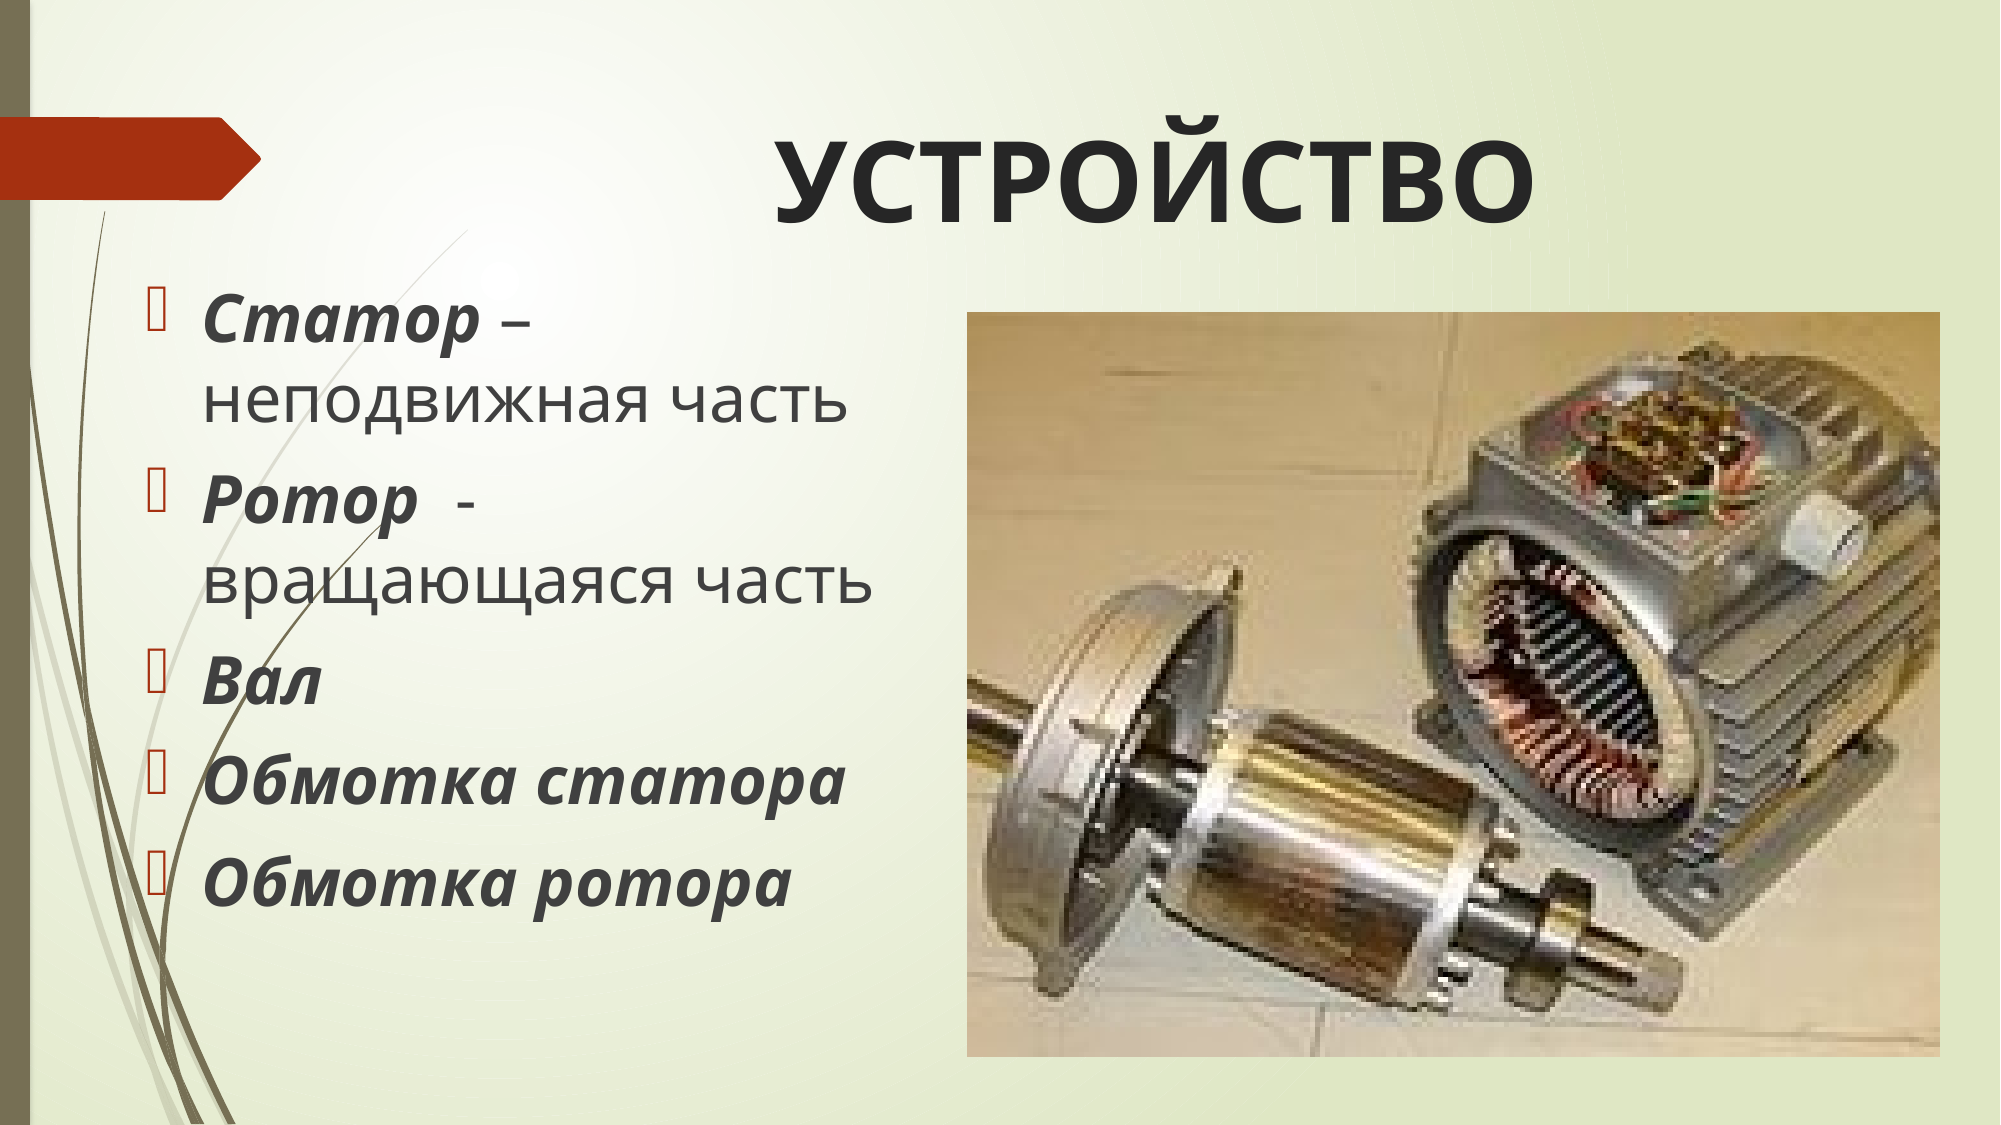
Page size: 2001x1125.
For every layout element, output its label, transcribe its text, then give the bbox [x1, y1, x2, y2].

title УСТРОЙСТВО [425, 102, 1888, 313]
list Статор – неподвижная часть Ротор - вращающаяся часть Вал Обмотка статора Обмотка ротора [130, 267, 941, 1032]
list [966, 312, 1940, 1057]
